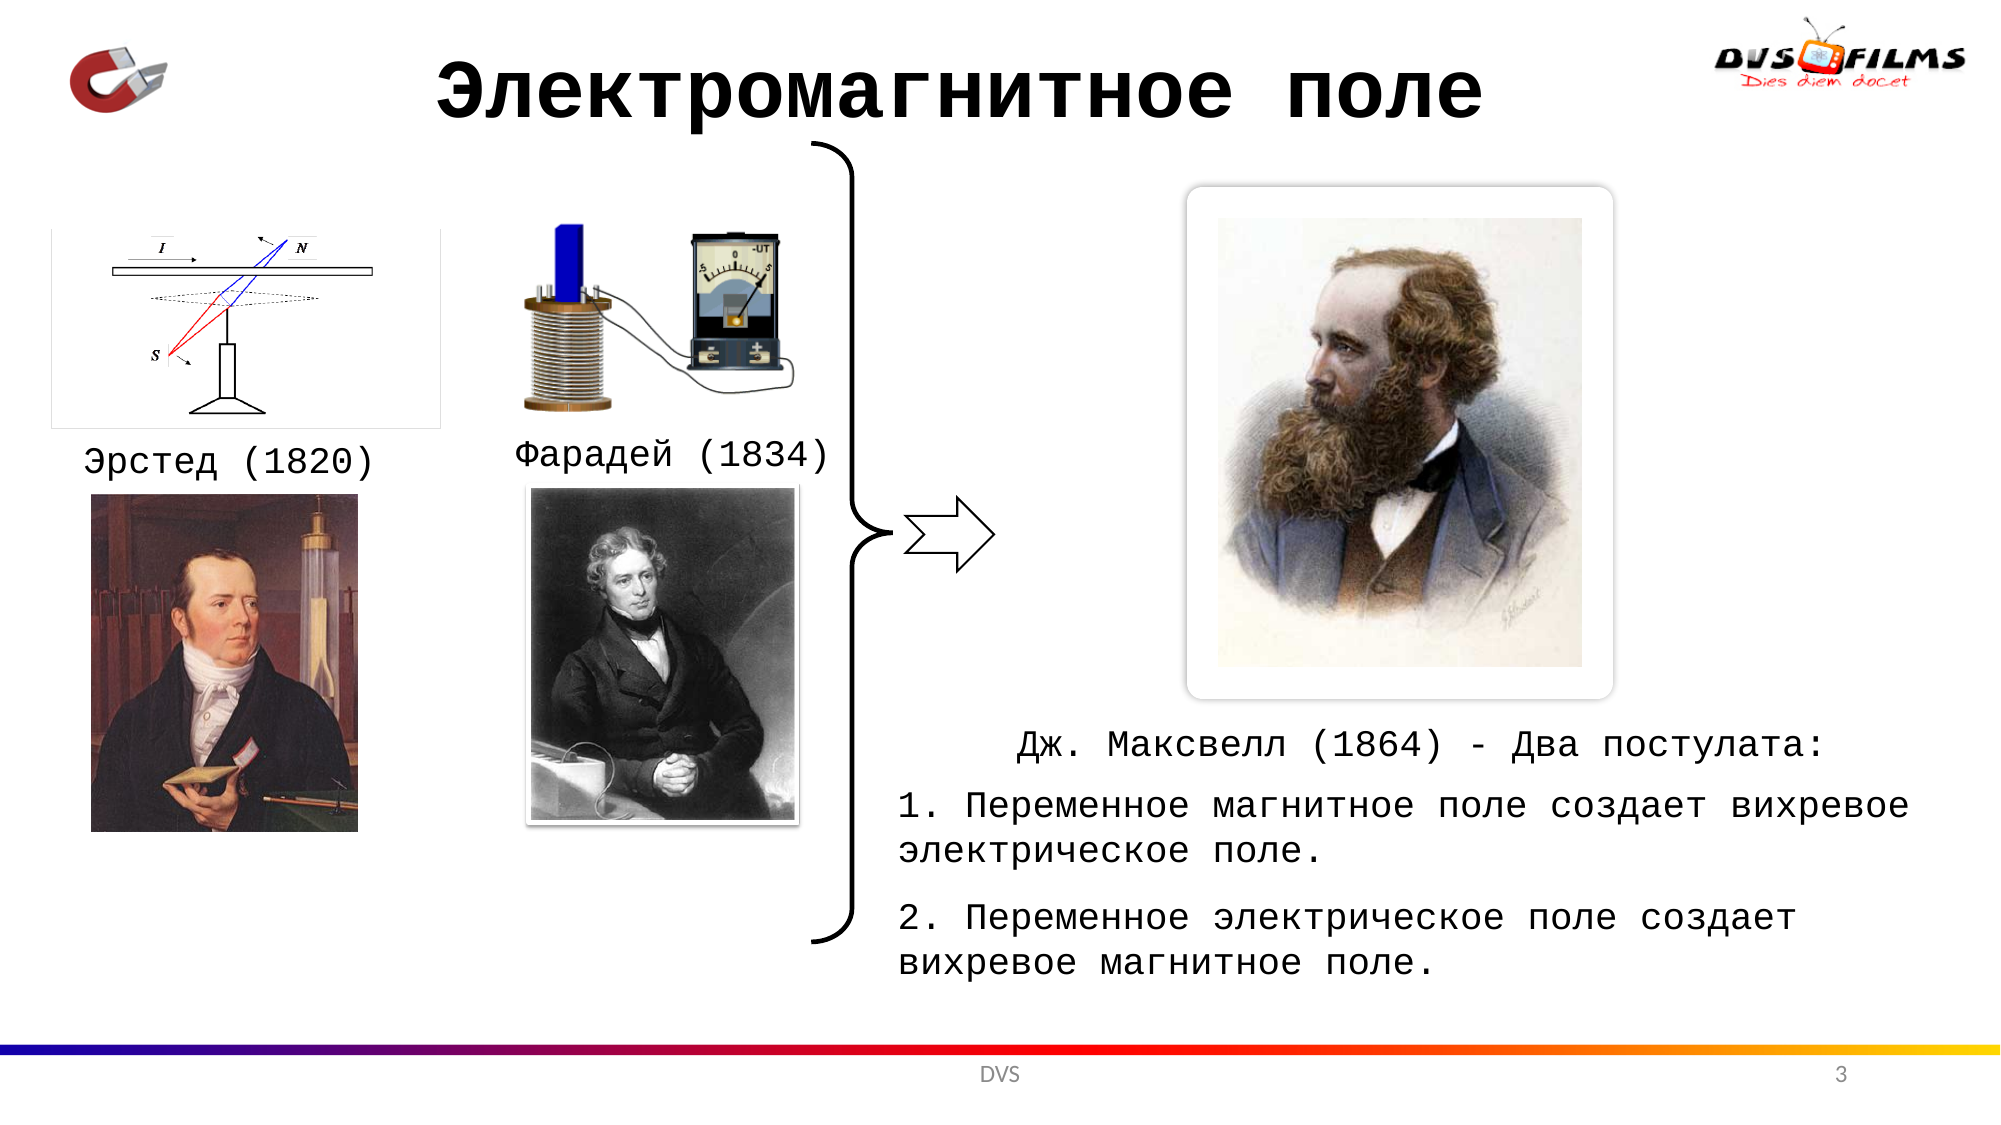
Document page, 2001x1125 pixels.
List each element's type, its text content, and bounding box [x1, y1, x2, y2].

slide_number 3 [1412, 1042, 1863, 1103]
text_box 2. Переменное электрическое поле создает вихревое магнитное поле. [882, 884, 1883, 990]
text_box Дж. Максвелл (1864) - Два постулата: [1002, 711, 1842, 772]
footer DVS [662, 1042, 1338, 1103]
text_box Фарадей (1834) [501, 421, 811, 482]
text_box [811, 142, 893, 943]
text_box Электромагнитное поле [420, 27, 1501, 142]
text_box Эрстед (1820) [68, 429, 423, 579]
picture [0, 0, 2001, 1125]
text_box [903, 495, 996, 574]
text_box 1. Переменное магнитное поле создает вихревое электрическое поле. [882, 772, 1985, 878]
